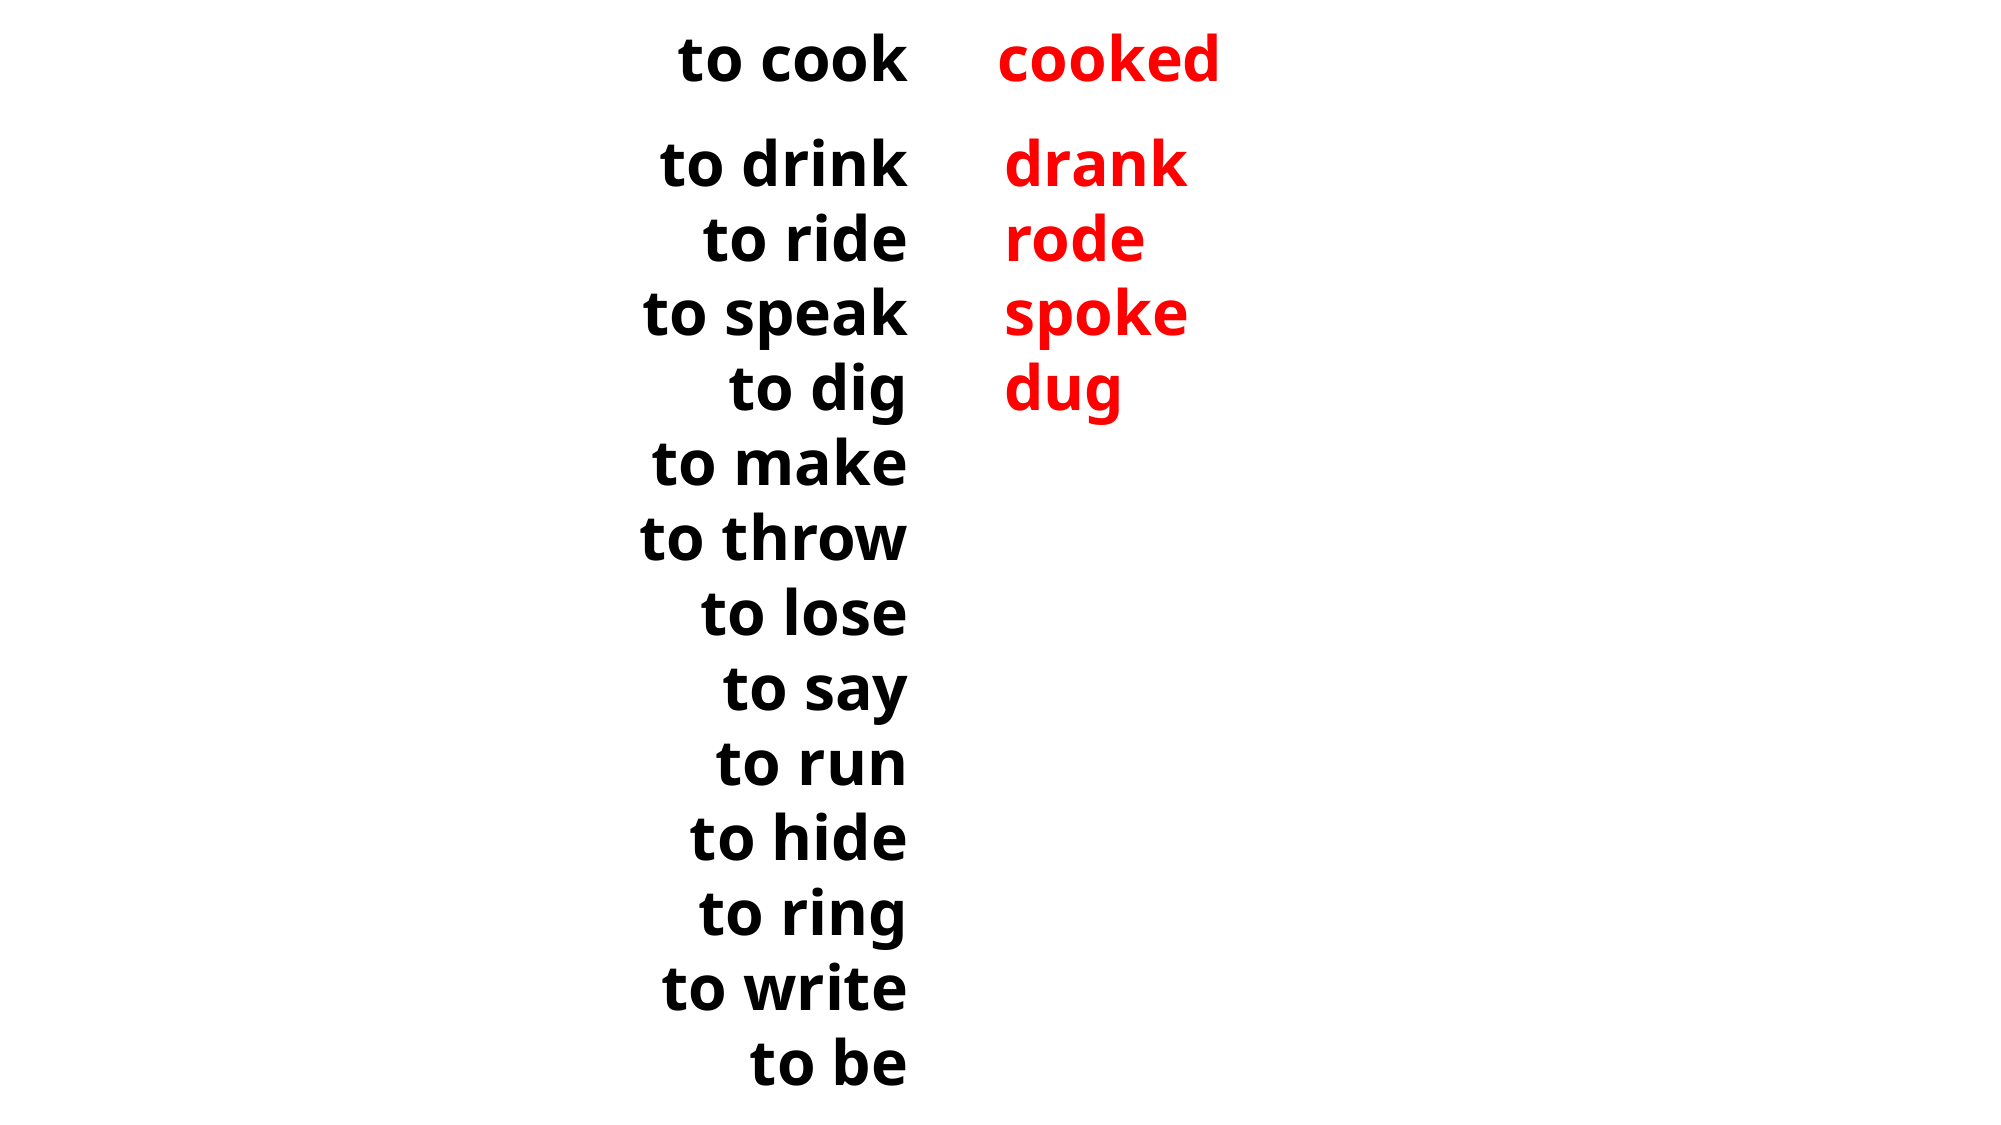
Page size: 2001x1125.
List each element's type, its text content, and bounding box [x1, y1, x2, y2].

text_box to cook to drink to ride to speak to dig to make to throw to lose to say to run to hide to ring to write to be [411, 11, 924, 1106]
text_box cooked drank rode spoke dug [973, 11, 1485, 506]
